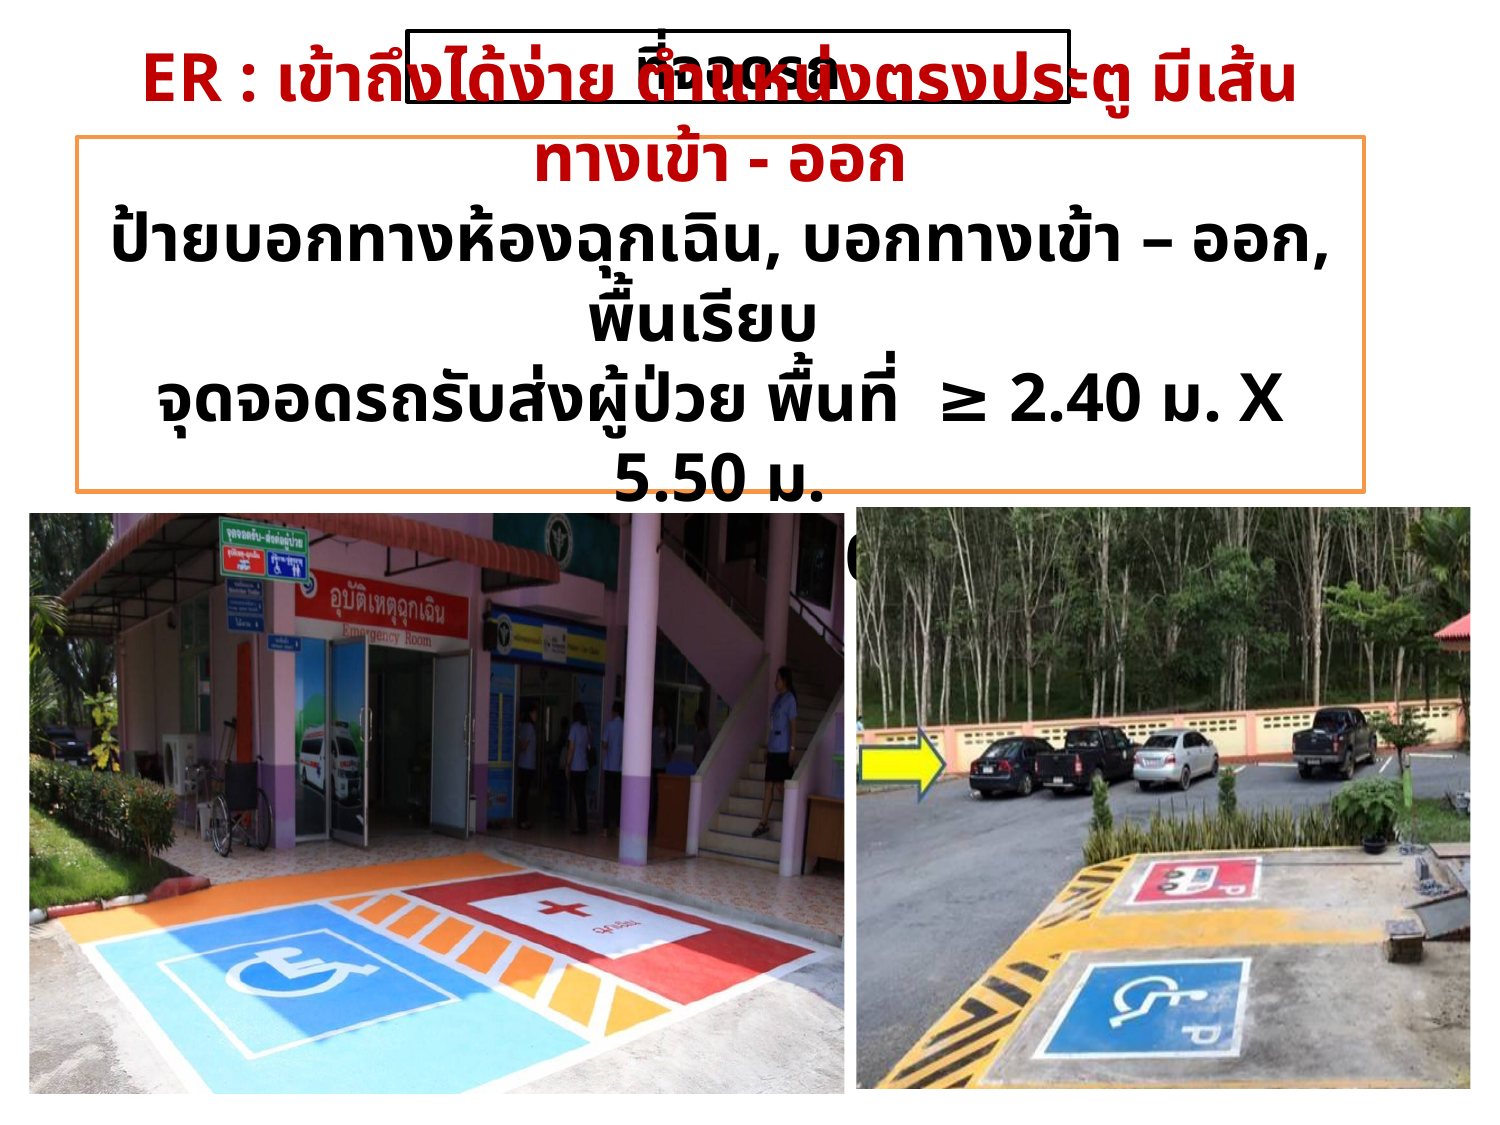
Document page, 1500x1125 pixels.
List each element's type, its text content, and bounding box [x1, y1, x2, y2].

picture [856, 507, 1471, 1090]
text_box ER : เข้าถึงได้ง่าย ตำแหน่งตรงประตู มีเส้นทางเข้า - ออก ป้ายบอกทางห้องฉุกเฉิน, บอกทางเข้า – ออก, พื้นเรียบ จุดจอดรถรับส่งผู้ป่วย พื้นที่ ≥ 2.40 ม. X 5.50 ม. จุดจอดรถผู้พิการ ≥ 3.30 ม. X 6.40 ม. [75, 135, 1366, 494]
picture [29, 512, 845, 1095]
text_box ที่จอดรถ [405, 29, 1071, 104]
